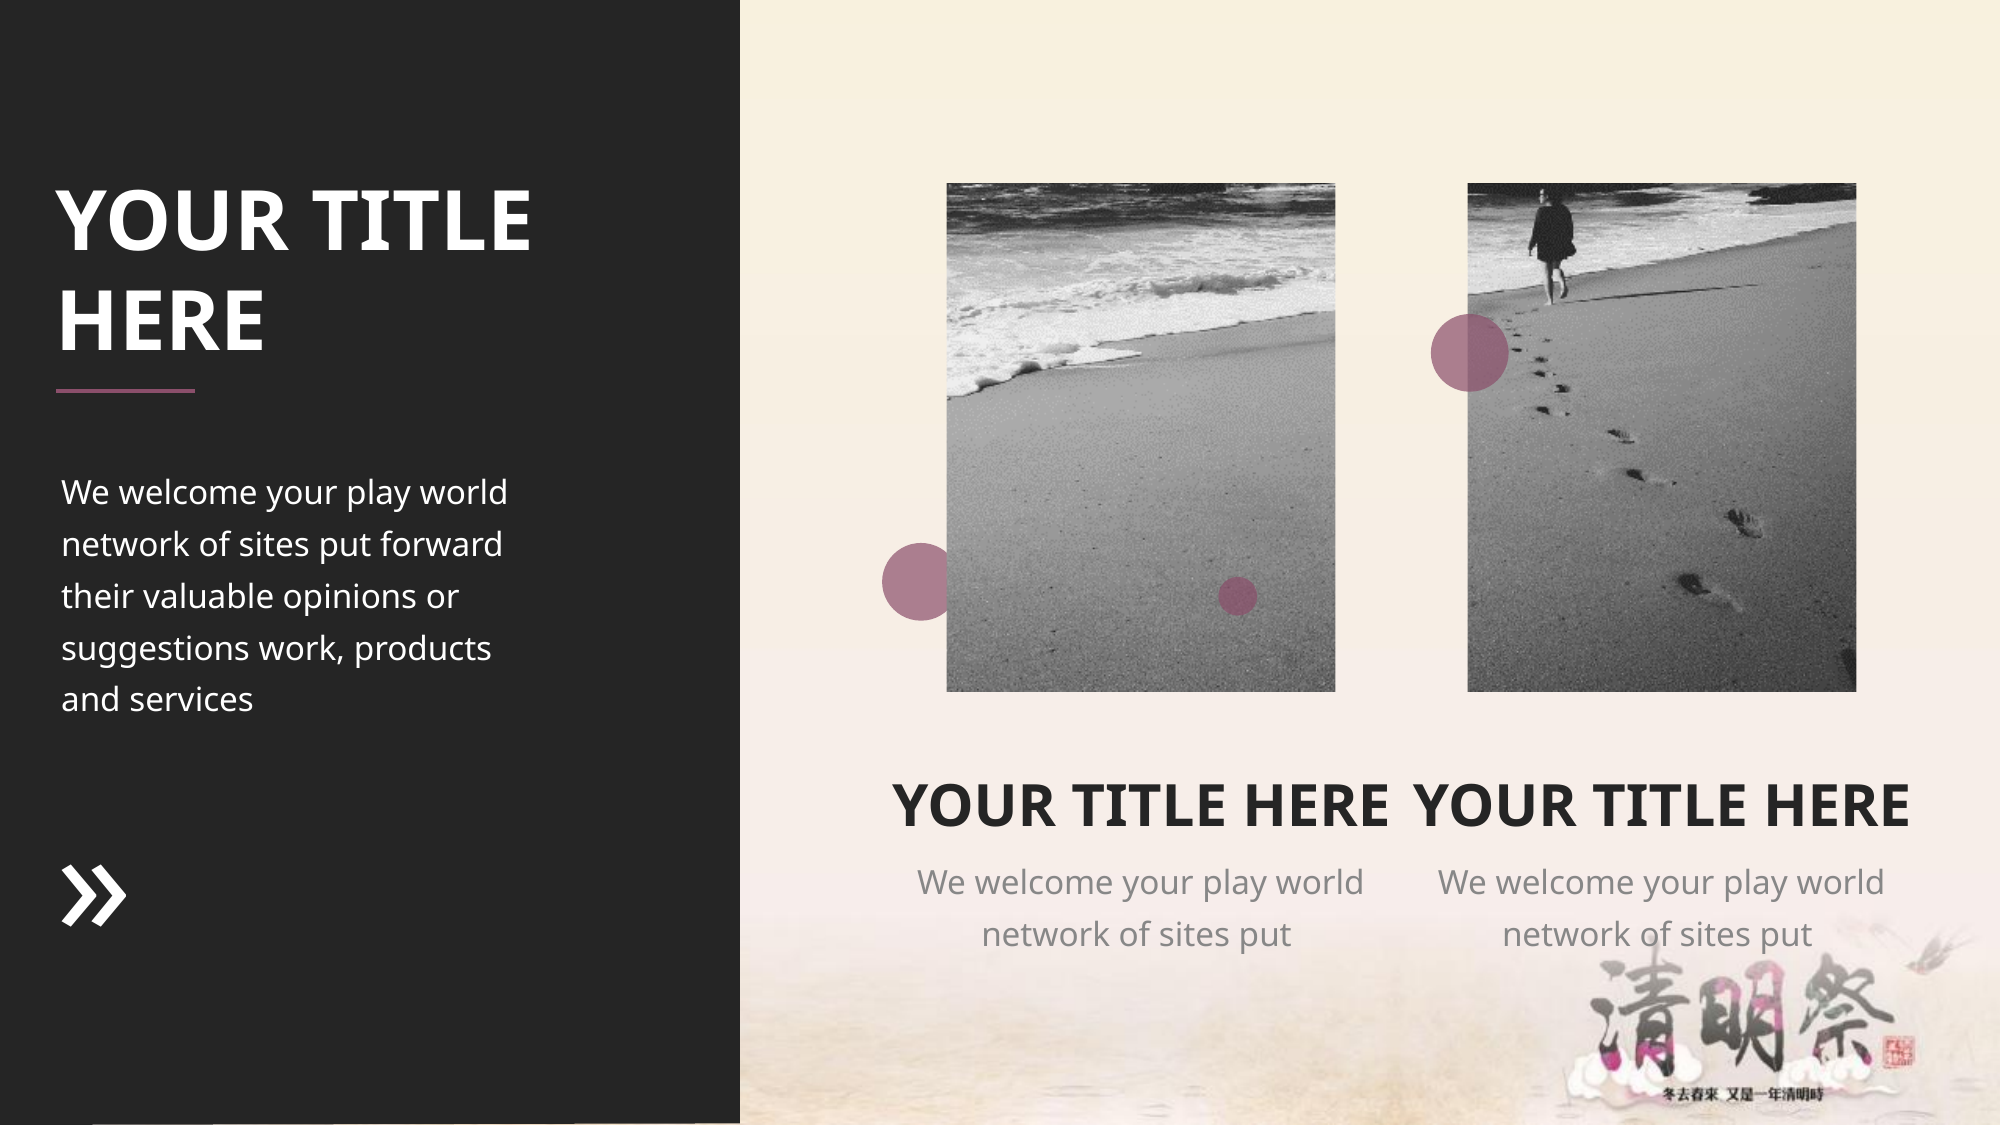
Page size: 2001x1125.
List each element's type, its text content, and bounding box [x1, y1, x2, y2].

text_box « [12, 818, 148, 1014]
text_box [1410, 761, 1914, 964]
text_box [40, 160, 613, 391]
text_box [0, 0, 741, 1125]
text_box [889, 761, 1393, 964]
text_box [881, 541, 946, 622]
text_box [1429, 313, 1467, 393]
picture [710, 0, 2000, 1125]
text_box We welcome your play world network of sites put forward their valuable opinions or suggestions work, products and services [40, 446, 578, 732]
